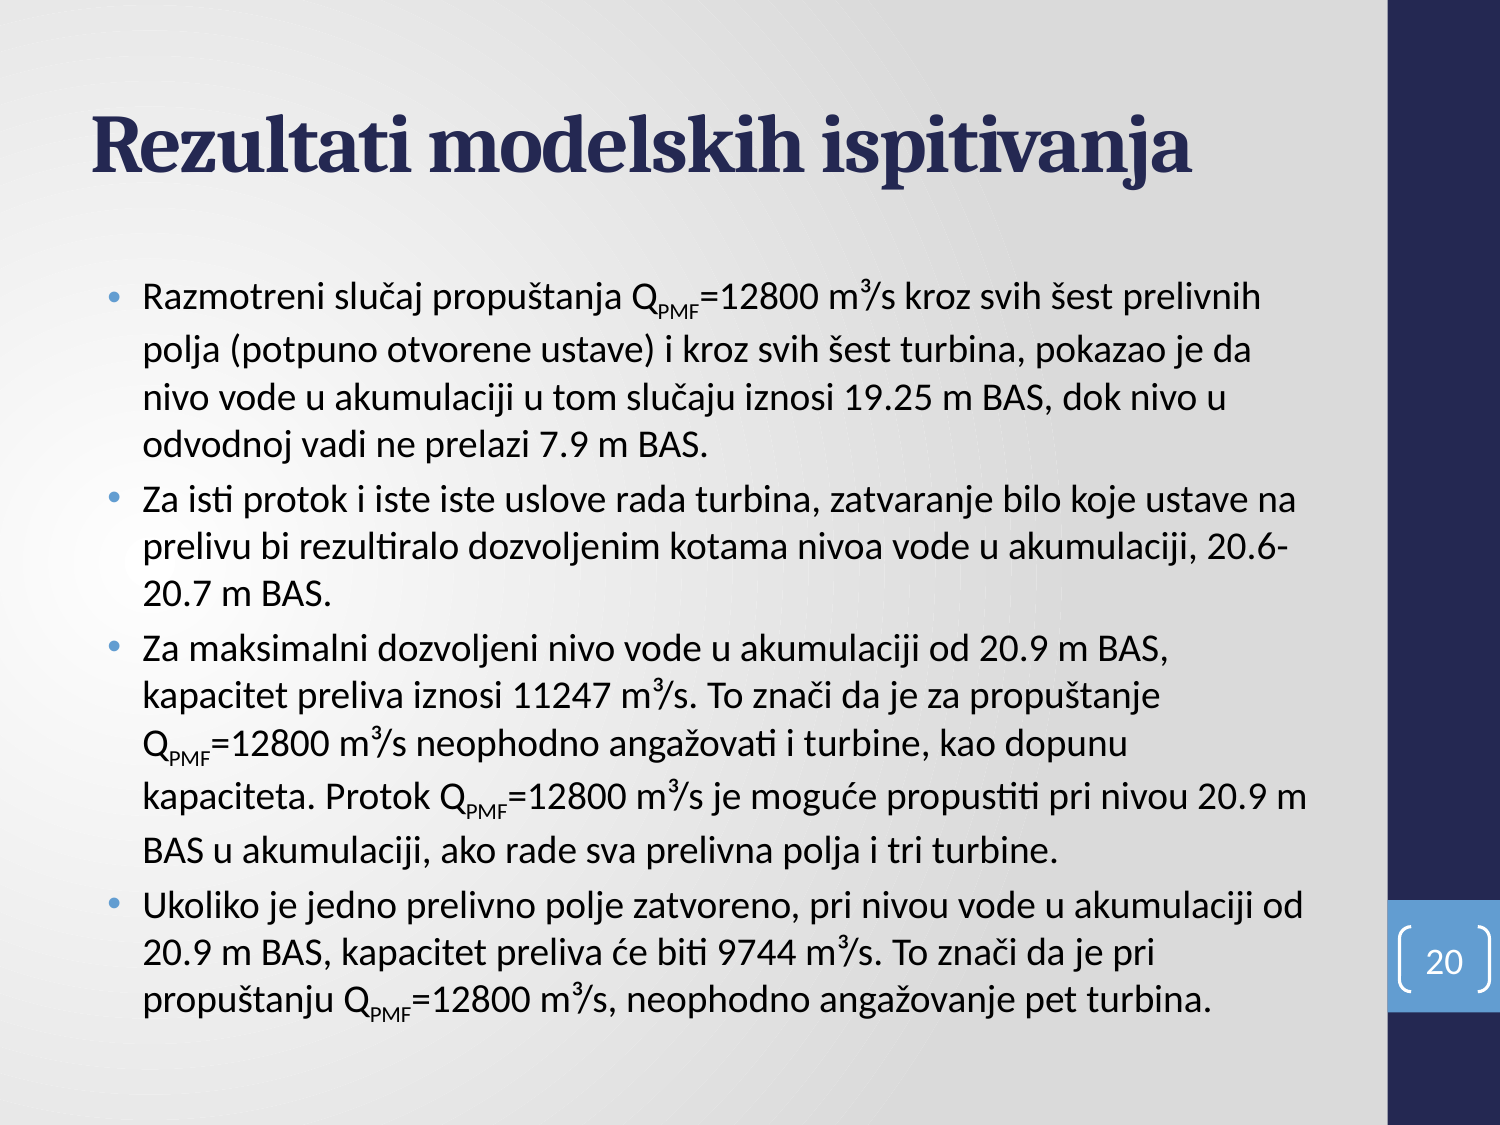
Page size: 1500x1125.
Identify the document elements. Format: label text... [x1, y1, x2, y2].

list Razmotreni slučaj propuštanja QPMF=12800 m³/s kroz svih šest prelivnih polja (potpuno otvorene ustave) i kroz svih šest turbina, pokazao je da nivo vode u akumulaciji u tom slučaju iznosi 19.25 m BAS, dok nivo u odvodnoj vadi ne prelazi 7.9 m BAS. Za isti protok i iste iste uslove rada turbina, zatvaranje bilo koje ustave na prelivu bi rezultiralo dozvoljenim kotama nivoa vode u akumulaciji, 20.6-20.7 m BAS. Za maksimalni dozvoljeni nivo vode u akumulaciji od 20.9 m BAS, kapacitet preliva iznosi 11247 m³/s. To znači da je za propuštanje QPMF=12800 m³/s neophodno angažovati i turbine, kao dopunu kapaciteta. Protok QPMF=12800 m³/s je moguće propustiti pri nivou 20.9 m BAS u akumulaciji, ako rade sva prelivna polja i tri turbine. Ukoliko je jedno prelivno polje zatvoreno, pri nivou vode u akumulaciji od 20.9 m BAS, kapacitet preliva će biti 9744 m³/s. To znači da je pri propuštanju QPMF=12800 m³/s, neophodno angažovanje pet turbina. [75, 262, 1325, 1050]
title Rezultati modelskih ispitivanja [75, 45, 1325, 233]
slide_number 20 [1397, 925, 1492, 994]
